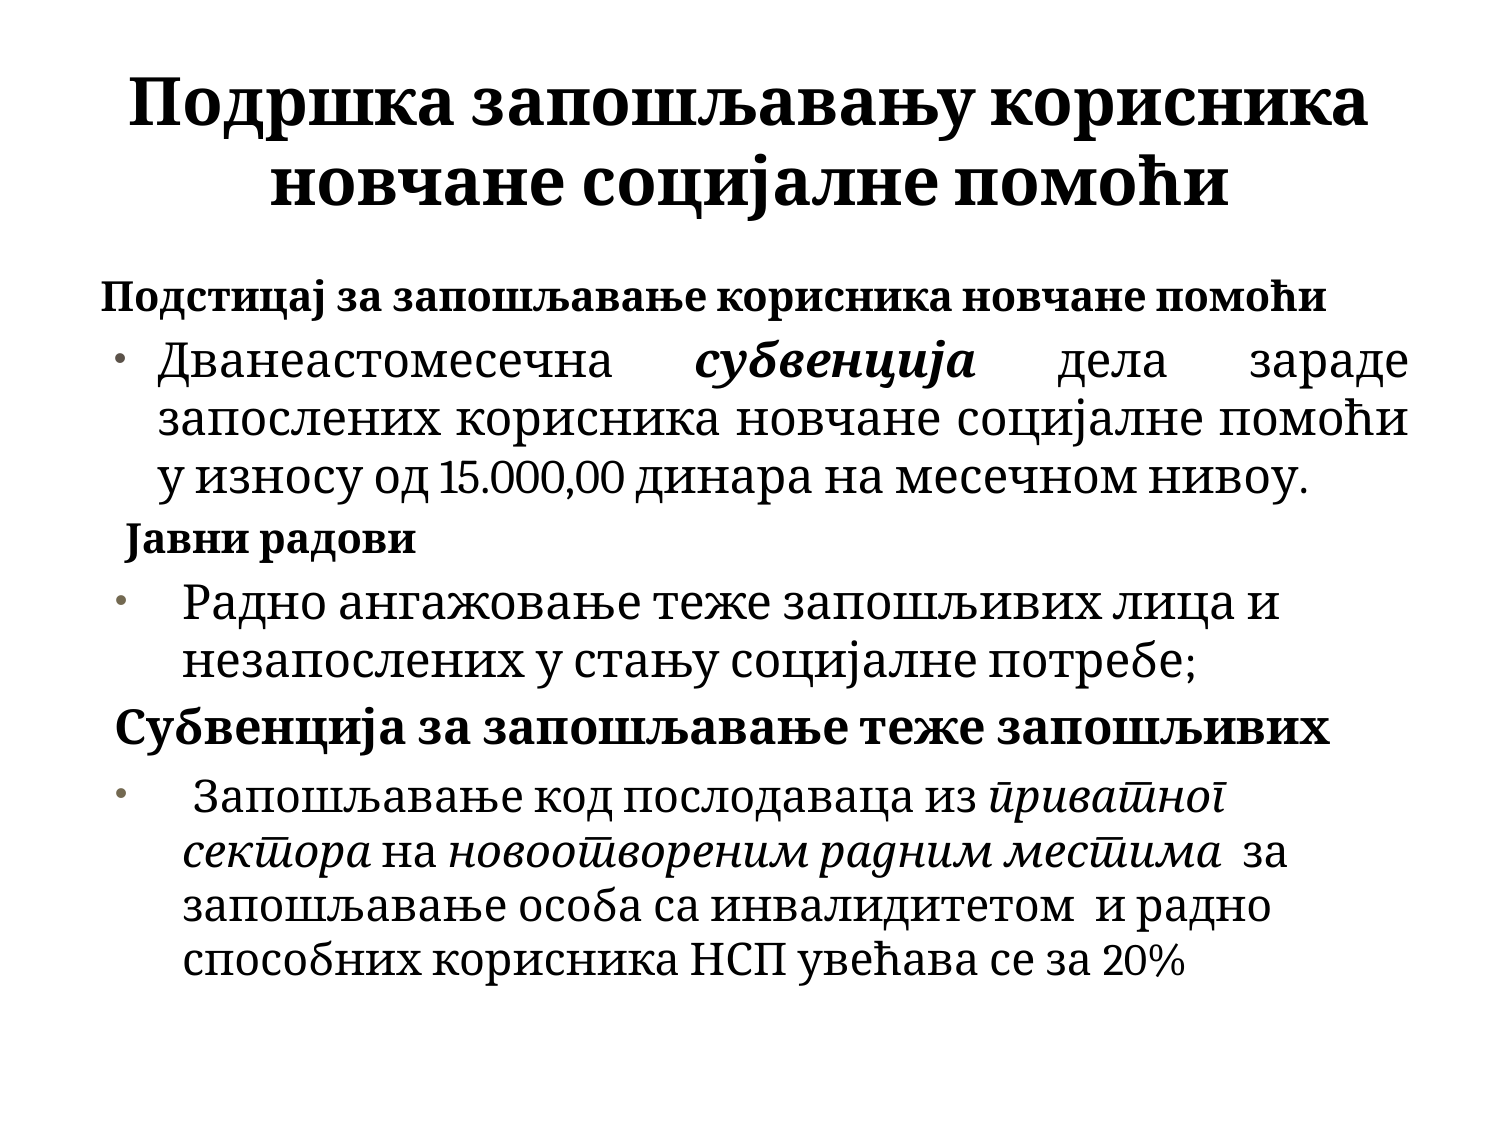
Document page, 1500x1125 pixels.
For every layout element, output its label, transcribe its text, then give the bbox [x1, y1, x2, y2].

title Подршка запошљавању корисника новчане социјалне помоћи [75, 45, 1425, 233]
list Подстицај за запошљавање корисника новчане помоћи Дванеастомесечна субвенција дела зараде запослених корисника новчане социјалне помоћи у износу од 15.000,00 динара на месечном нивоу. Јавни радови Радно ангажовање теже запошљивих лица и незапослених у стању социјалне потребе; Субвенција за запошљавање теже запошљивих Запошљавање код послодаваца из приватног сектора на новоотвореним радним местима за запошљавање особа са инвалидитетом и радно способних корисника НСП увећава се за 20% [75, 262, 1425, 1005]
